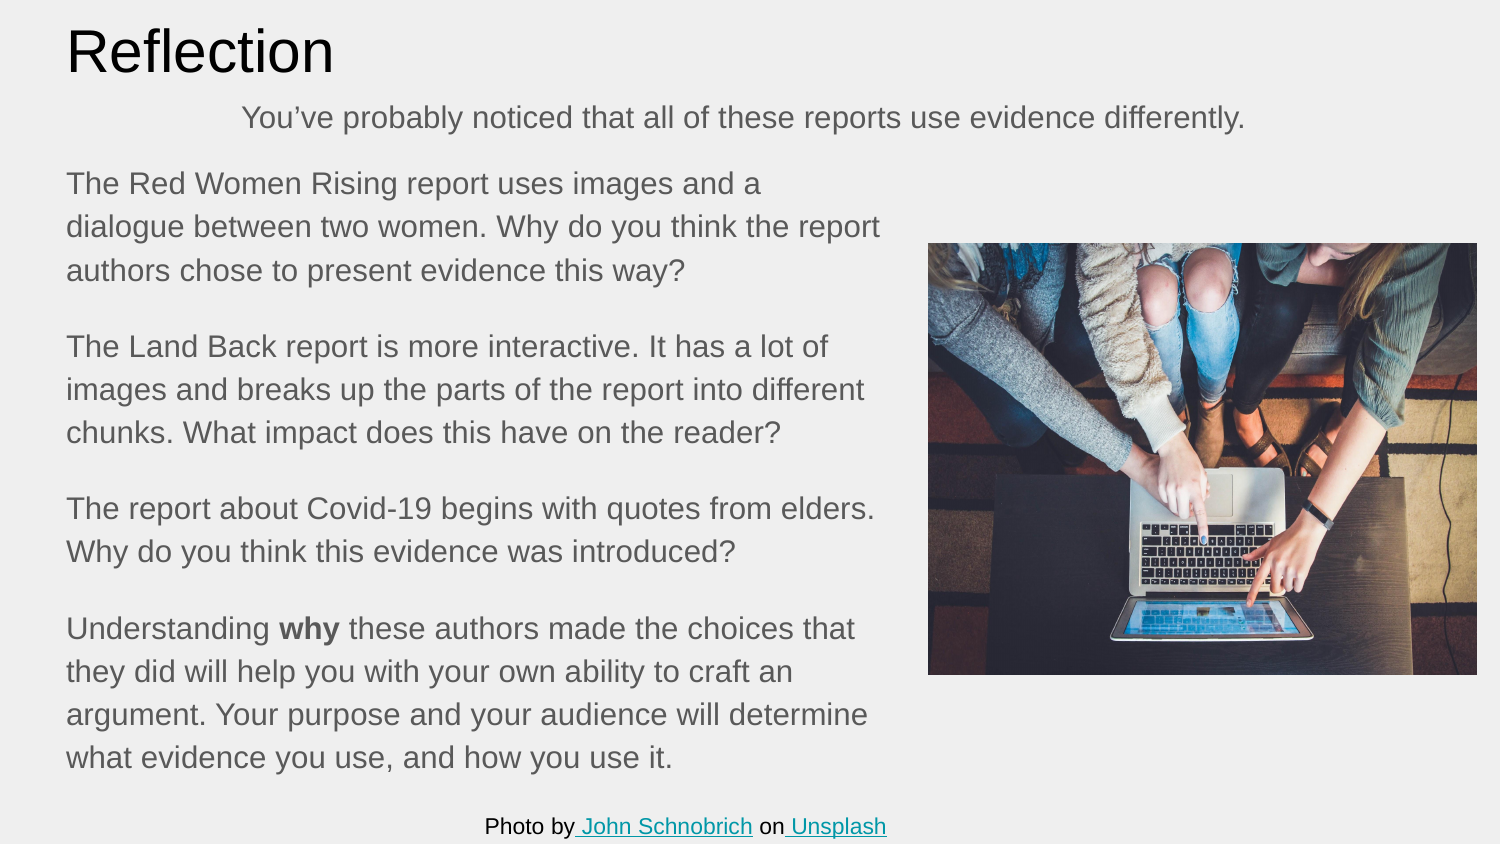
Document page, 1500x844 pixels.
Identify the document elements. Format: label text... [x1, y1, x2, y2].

list The Red Women Rising report uses images and a dialogue between two women. Why do you think the report authors chose to present evidence this way? The Land Back report is more interactive. It has a lot of images and breaks up the parts of the report into different chunks. What impact does this have on the reader? The report about Covid-19 begins with quotes from elders. Why do you think this evidence was introduced? Understanding why these authors made the choices that they did will help you with your own ability to craft an argument. Your purpose and your audience will determine what evidence you use, and how you use it. Photo by John Schnobrich on Unsplash [51, 143, 902, 844]
text_box You’ve probably noticed that all of these reports use evidence differently. [225, 76, 1321, 154]
title Reflection [51, 22, 1226, 100]
picture [928, 243, 1478, 675]
